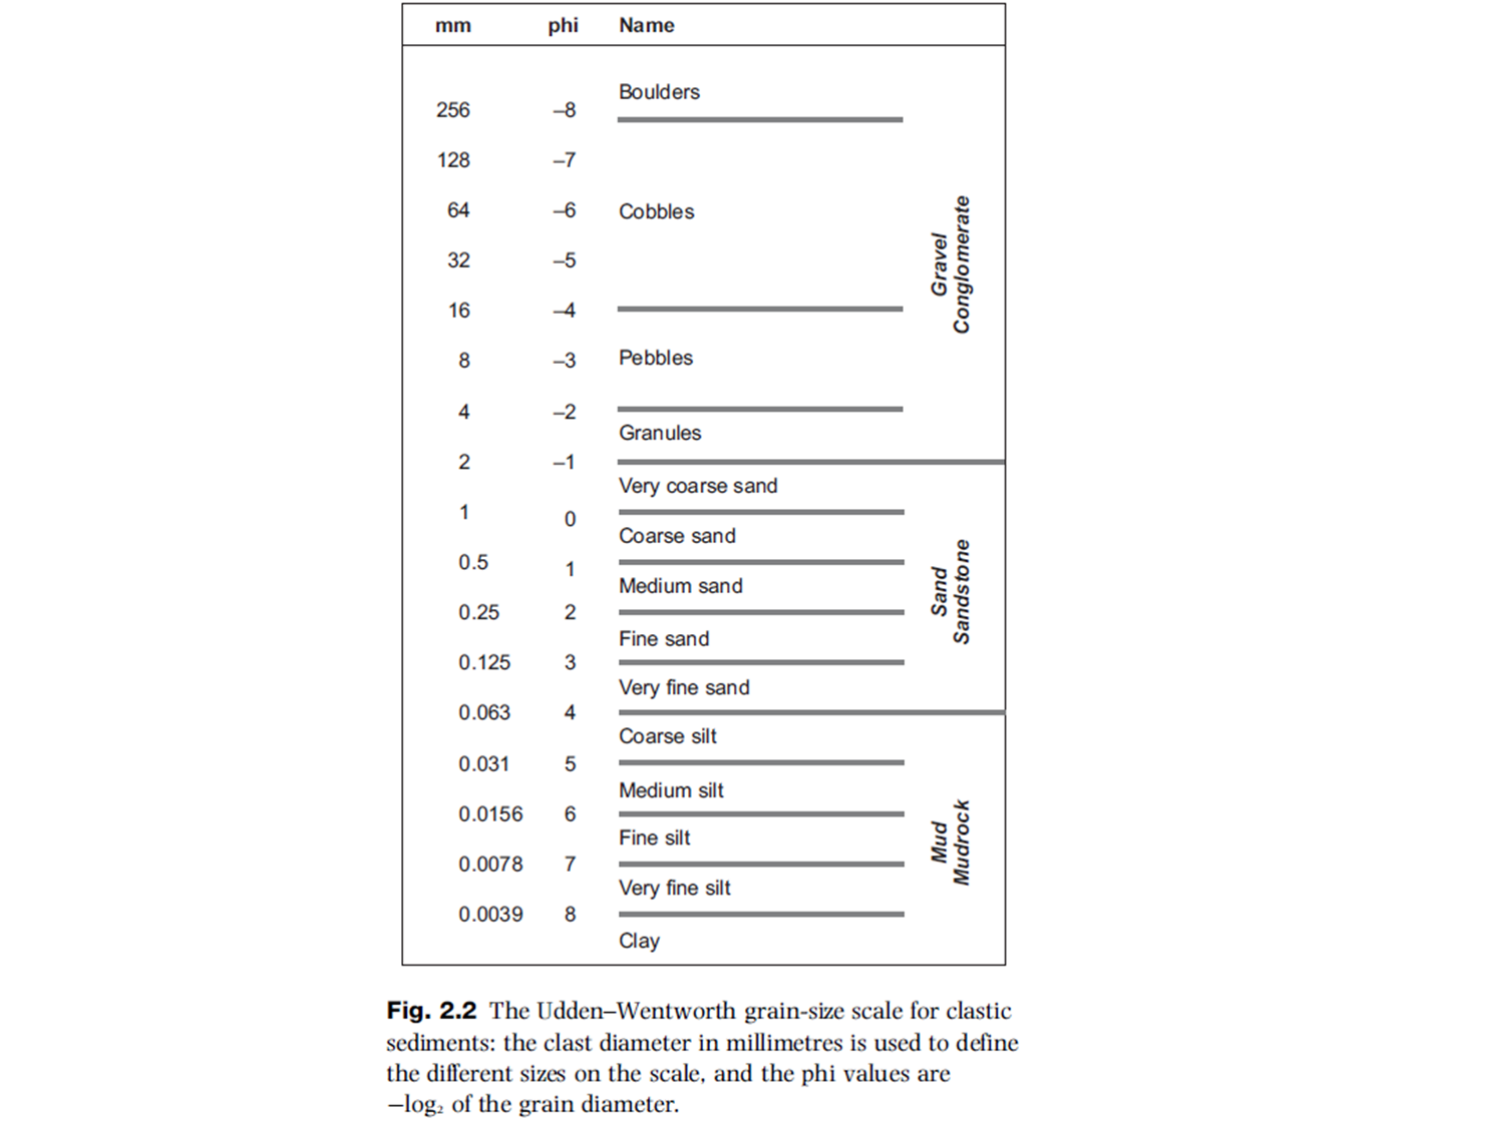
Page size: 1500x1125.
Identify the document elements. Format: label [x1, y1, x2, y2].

list [371, 0, 1034, 1123]
